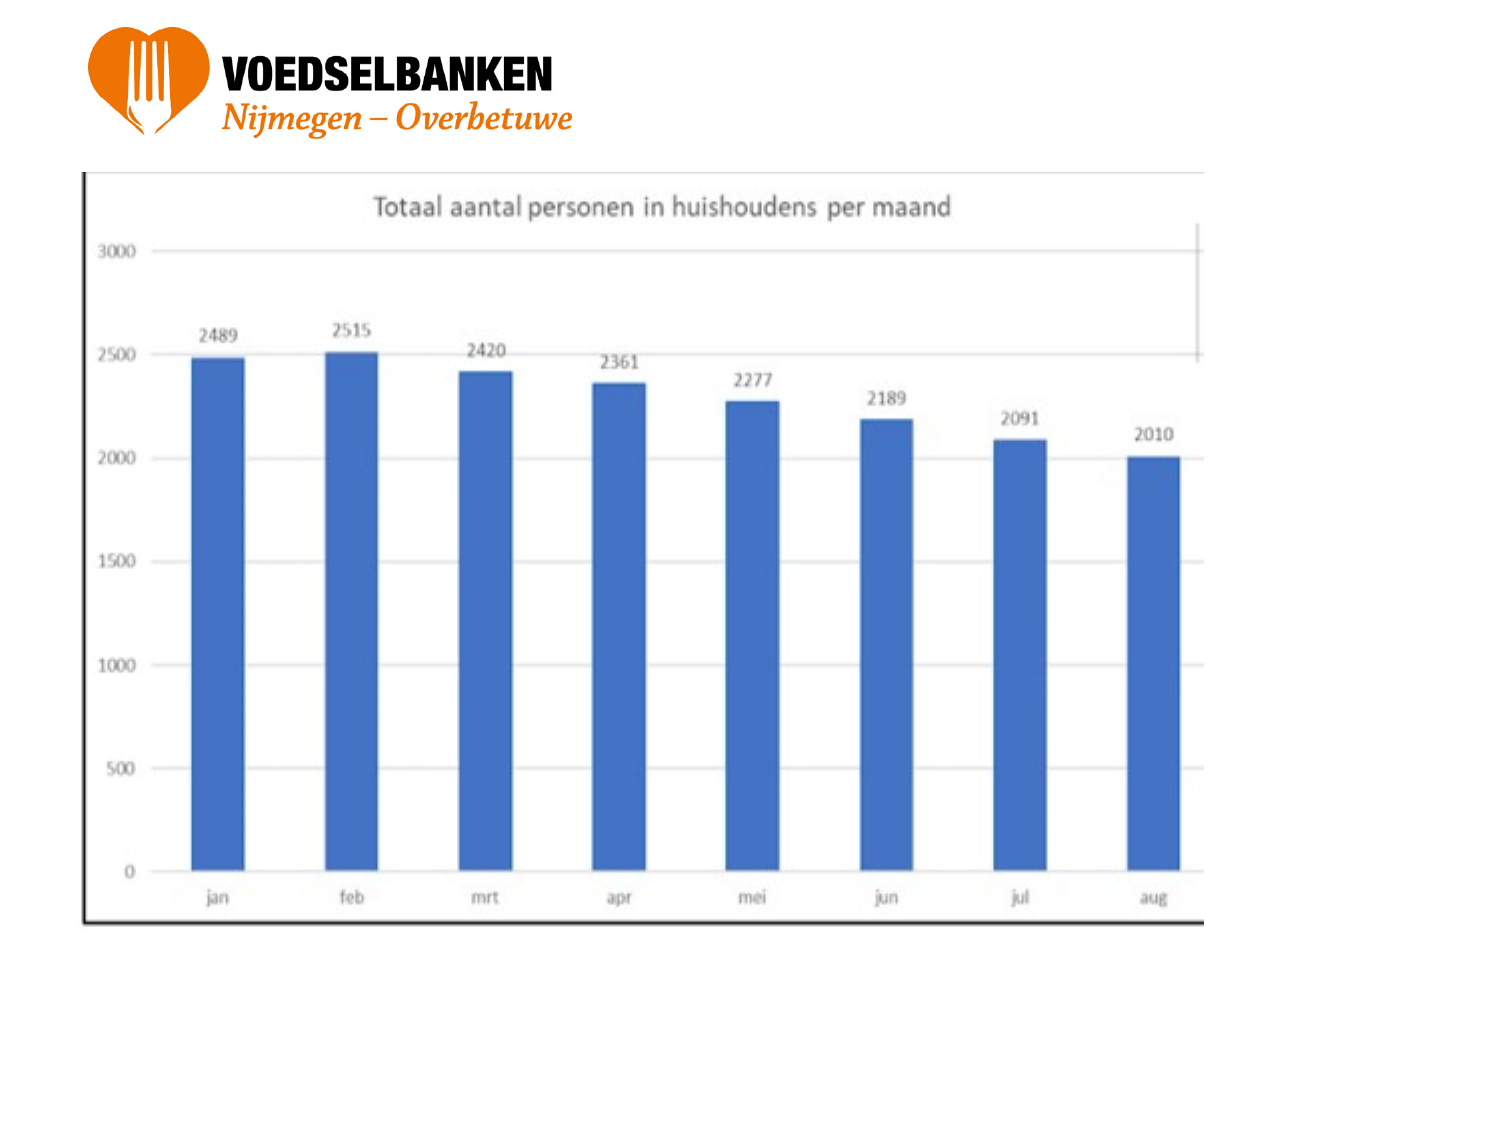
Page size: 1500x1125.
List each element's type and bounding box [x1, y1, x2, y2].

picture [88, 27, 615, 139]
list [44, 172, 1203, 929]
